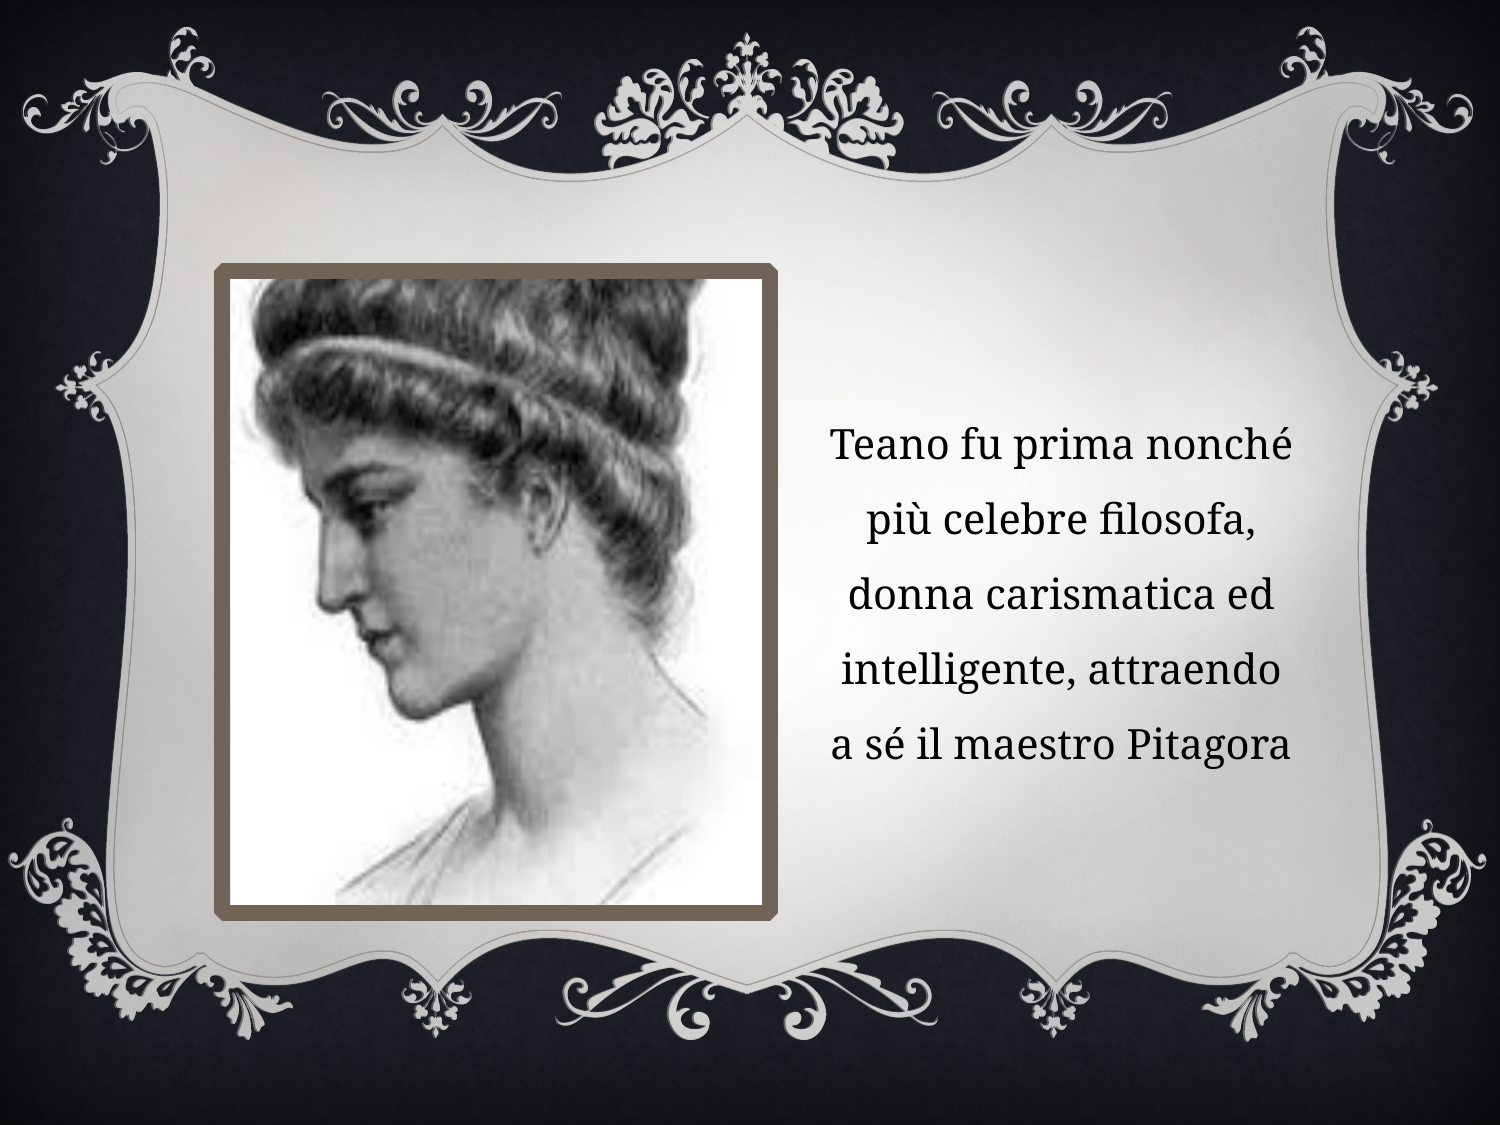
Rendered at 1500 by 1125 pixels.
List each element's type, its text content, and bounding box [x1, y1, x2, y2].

picture [0, 0, 1500, 1125]
list Teano fu prima nonché più celebre filosofa, donna carismatica ed intelligente, attraendo a sé il maestro Pitagora [820, 384, 1303, 859]
